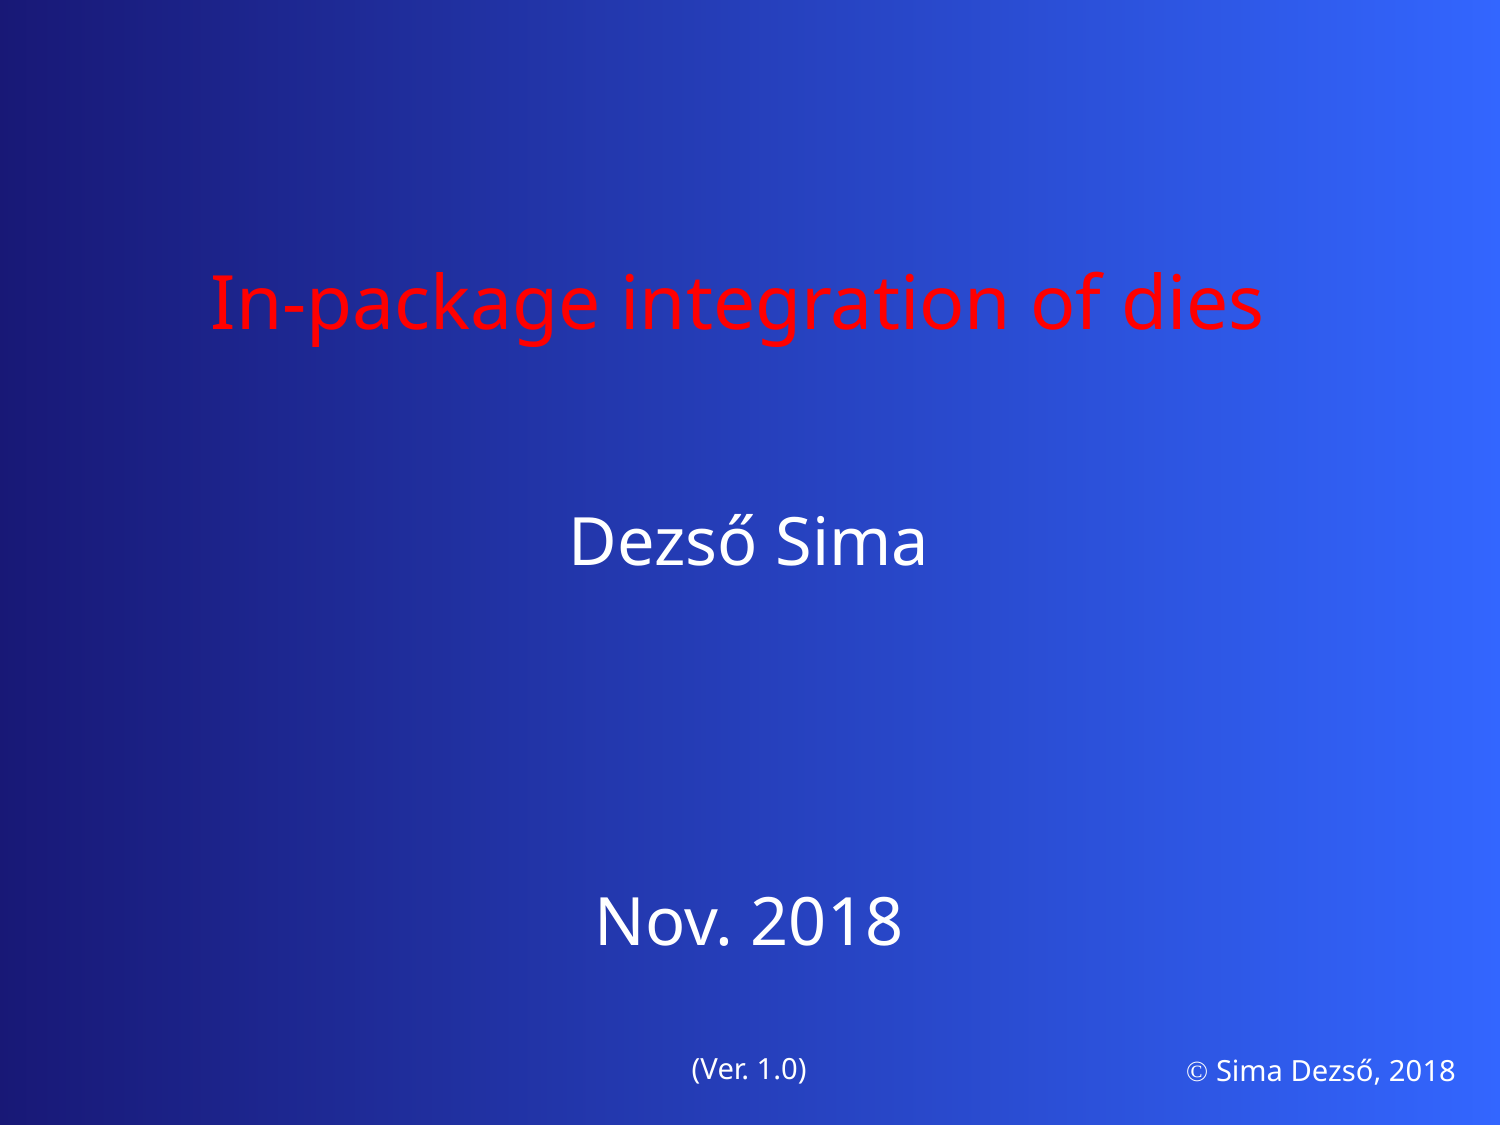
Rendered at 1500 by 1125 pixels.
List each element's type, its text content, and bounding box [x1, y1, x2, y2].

text_box In-package integration of dies [20, 143, 1456, 457]
subtitle Dezső Sima Nov. 2018 [199, 491, 1300, 1028]
text_box  Sima Dezső, 2018 [1177, 1045, 1464, 1095]
text_box (Ver. 1.0) [684, 1042, 815, 1093]
